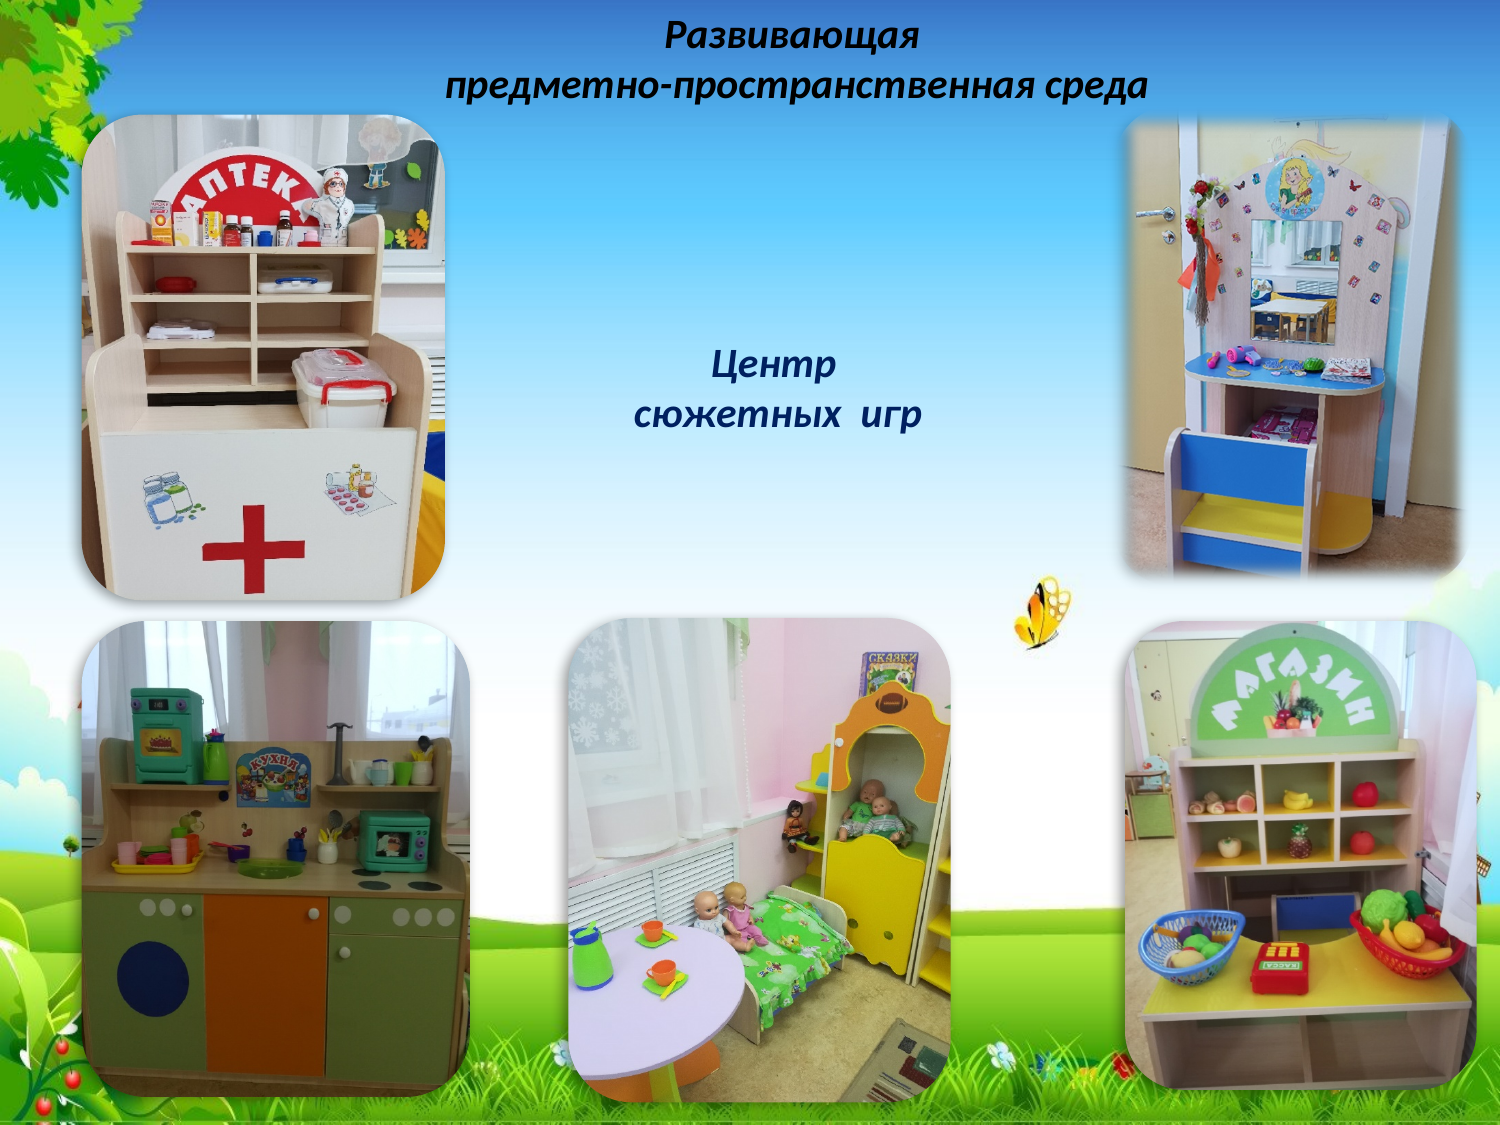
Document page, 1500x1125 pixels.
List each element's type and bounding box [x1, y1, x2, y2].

picture [0, 0, 1500, 1125]
list [568, 617, 951, 1103]
